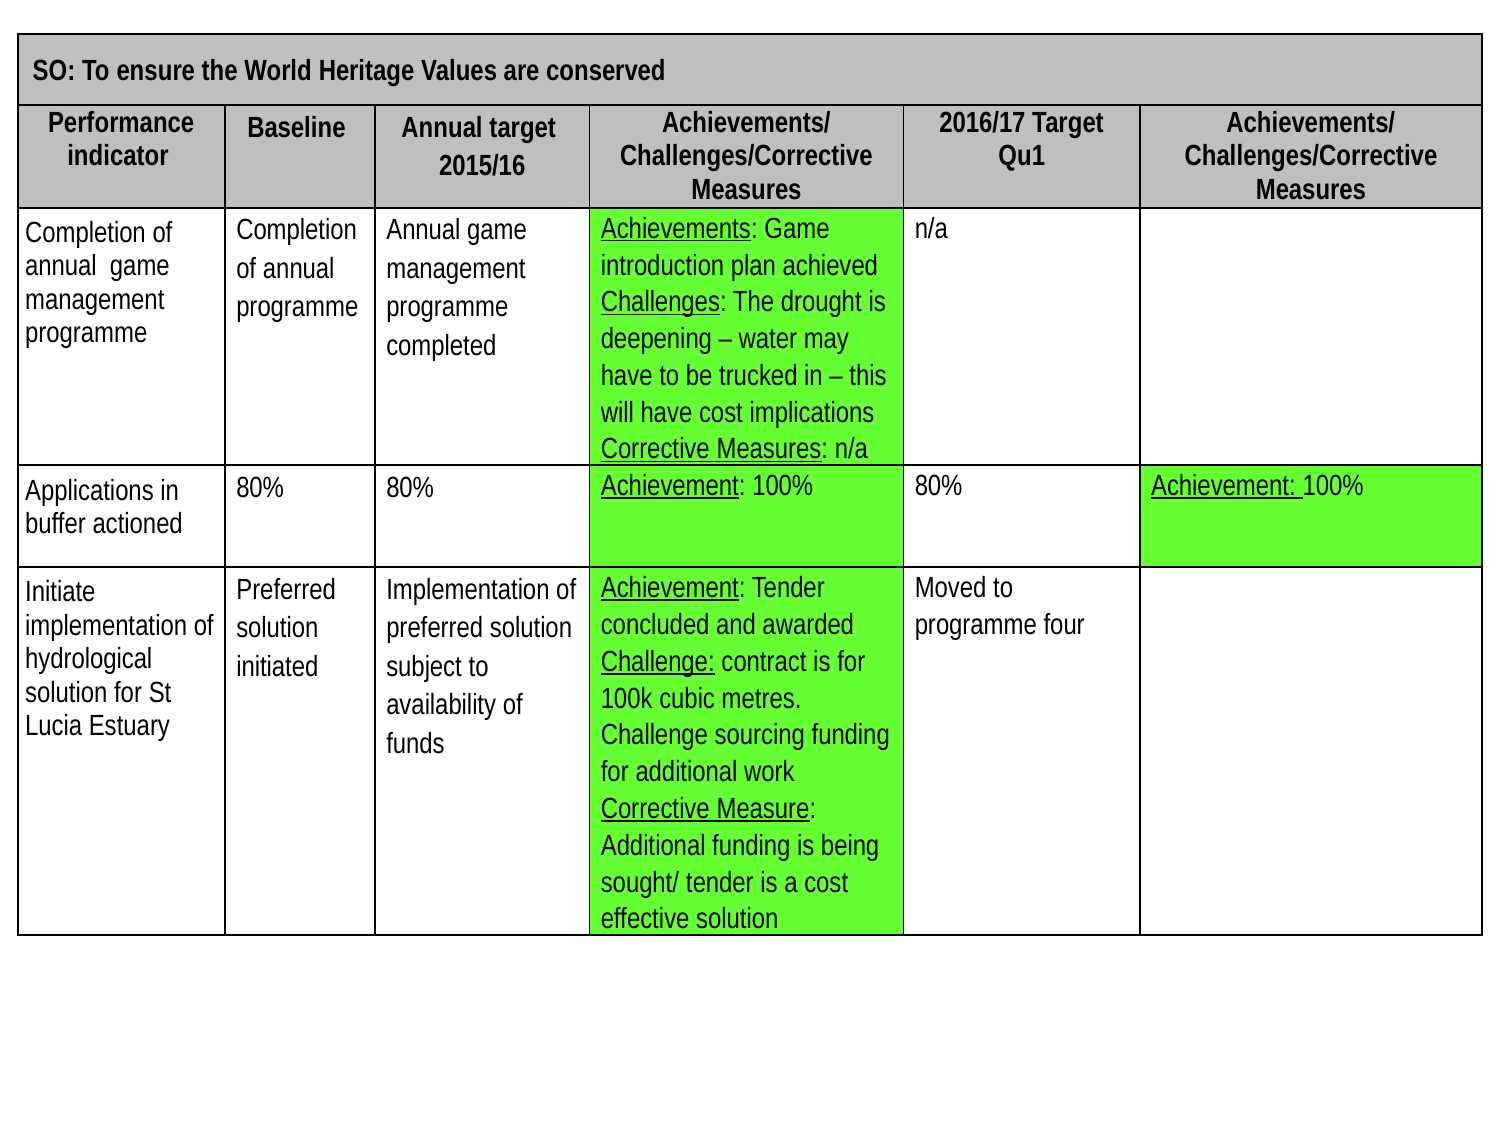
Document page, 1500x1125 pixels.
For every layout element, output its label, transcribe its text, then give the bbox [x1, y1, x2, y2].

table_cell Achievement: 100% [1141, 466, 1481, 566]
table_cell 2016/17 Target Qu1 [904, 106, 1139, 207]
table_cell Achievement: 100% [590, 466, 903, 566]
table_cell Achievements/Challenges/Corrective Measures [1141, 106, 1481, 207]
table_cell 80% [376, 466, 589, 566]
table_cell Preferred solution initiated [226, 568, 374, 934]
table_cell Initiate implementation of hydrological solution for St Lucia Estuary [19, 568, 224, 934]
table_cell n/a [904, 209, 1139, 464]
table_cell Annual target 2015/16 [376, 106, 589, 207]
table_cell Achievement: Tender concluded and awarded Challenge: contract is for 100k cubic metres. Challenge sourcing funding for additional work Corrective Measure: Additional funding is being sought/ tender is a cost effective solution [590, 568, 903, 934]
table_cell Completion of annual programme [226, 209, 374, 464]
table_cell Completion of annual game management programme [19, 209, 224, 464]
table_cell Performance indicator [19, 106, 224, 207]
table_cell Annual game management programme completed [376, 209, 589, 464]
table_cell Achievements: Game introduction plan achieved Challenges: The drought is deepening – water may have to be trucked in – this will have cost implications Corrective Measures: n/a [590, 209, 903, 464]
table_cell 80% [904, 466, 1139, 566]
table_header SO: To ensure the World Heritage Values are conserved [19, 35, 1481, 104]
table_cell [1141, 209, 1481, 464]
table_cell Implementation of preferred solution subject to availability of funds [376, 568, 589, 934]
table_cell [1141, 568, 1481, 934]
table_cell 80% [226, 466, 374, 566]
table_cell Baseline [226, 106, 374, 207]
table_cell Moved to programme four [904, 568, 1139, 934]
table_cell Achievements/Challenges/Corrective Measures [590, 106, 903, 207]
table_cell Applications in buffer actioned [19, 466, 224, 566]
